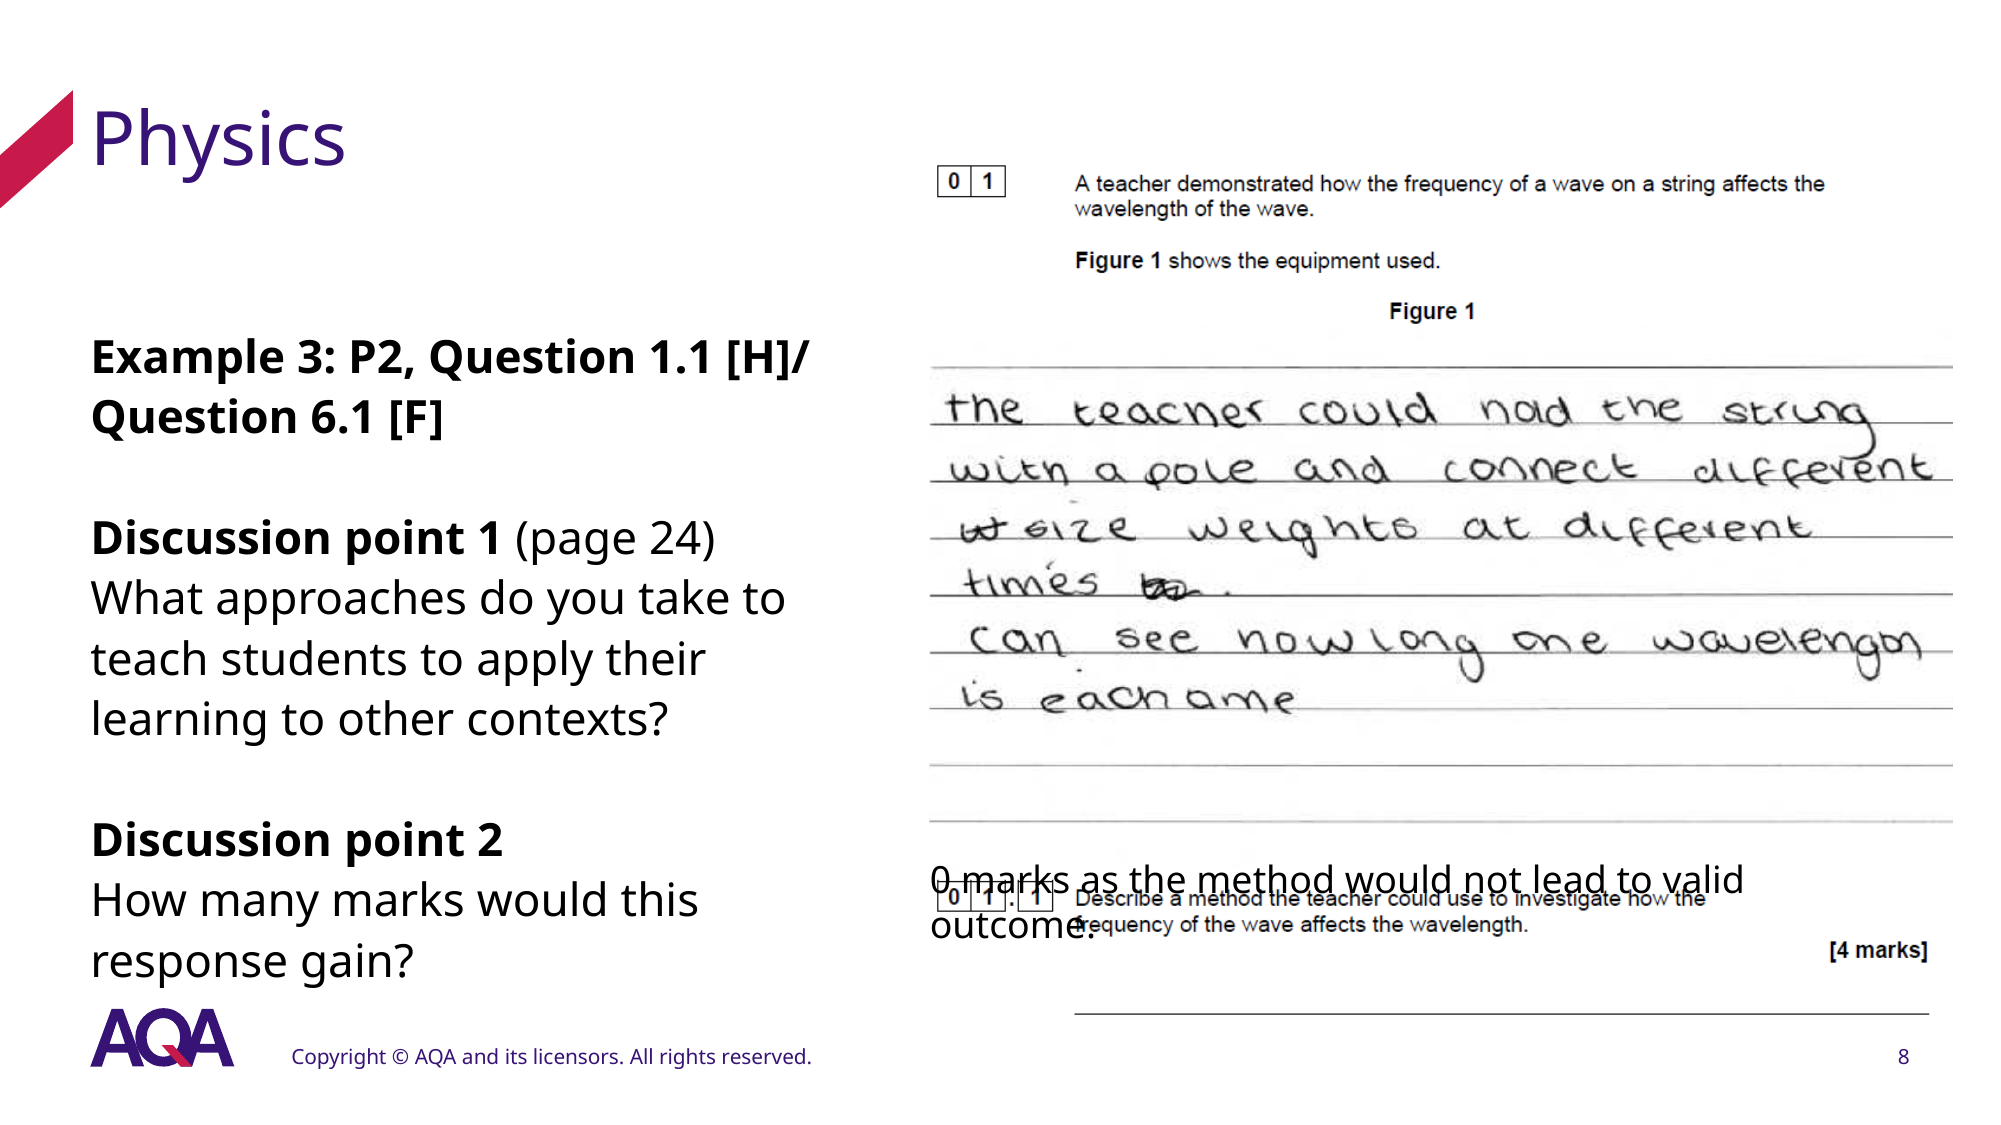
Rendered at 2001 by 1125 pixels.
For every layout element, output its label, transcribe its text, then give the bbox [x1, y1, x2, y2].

picture [929, 150, 1953, 1043]
list Example 3: P2, Question 1.1 [H]/ Question 6.1 [F] Discussion point 1 (page 24) What approaches do you take to teach students to apply their learning to other contexts? Discussion point 2 How many marks would this response gain? [90, 321, 884, 989]
slide_number 8 [1769, 1043, 1910, 1072]
title Physics [90, 90, 706, 239]
footer Copyright © AQA and its licensors. All rights reserved. [291, 1012, 1480, 1072]
